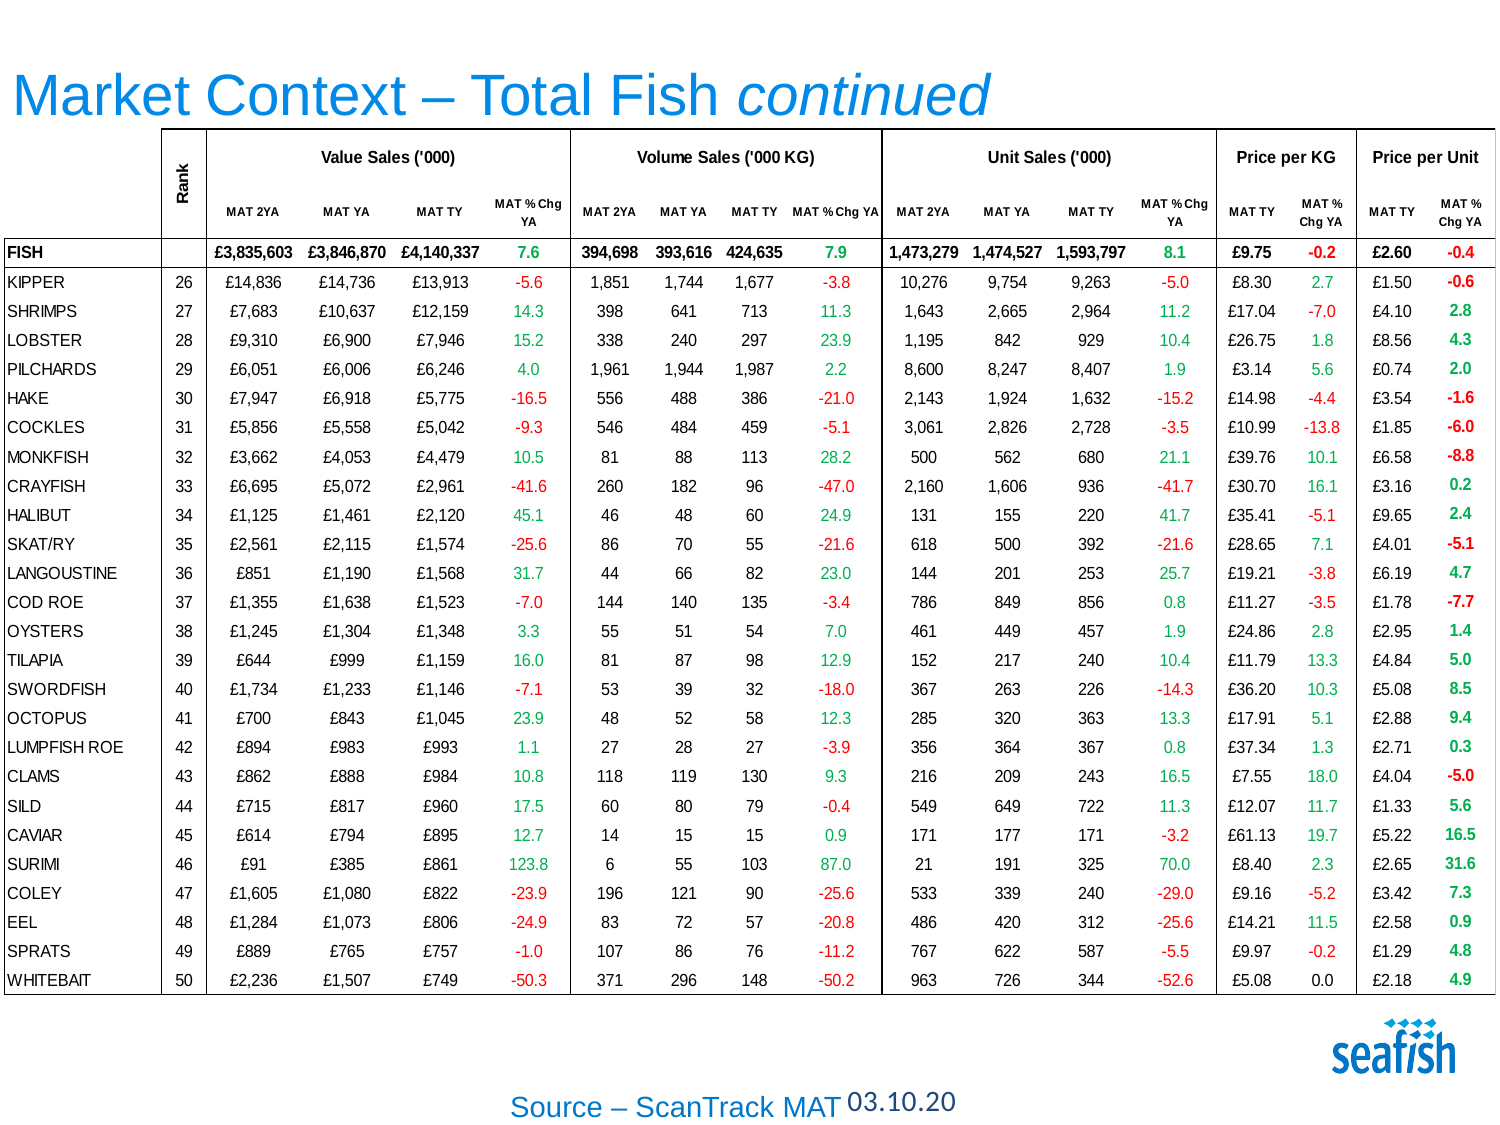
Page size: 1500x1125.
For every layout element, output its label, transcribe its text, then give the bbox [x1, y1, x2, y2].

text_box Market Context – Total Fish continued [0, 49, 1492, 129]
picture [3, 128, 1497, 996]
picture [1407, 1018, 1417, 1022]
picture [720, 1085, 1082, 1125]
picture [1332, 1018, 1455, 1074]
text_box Source – ScanTrack MAT [0, 1080, 857, 1125]
